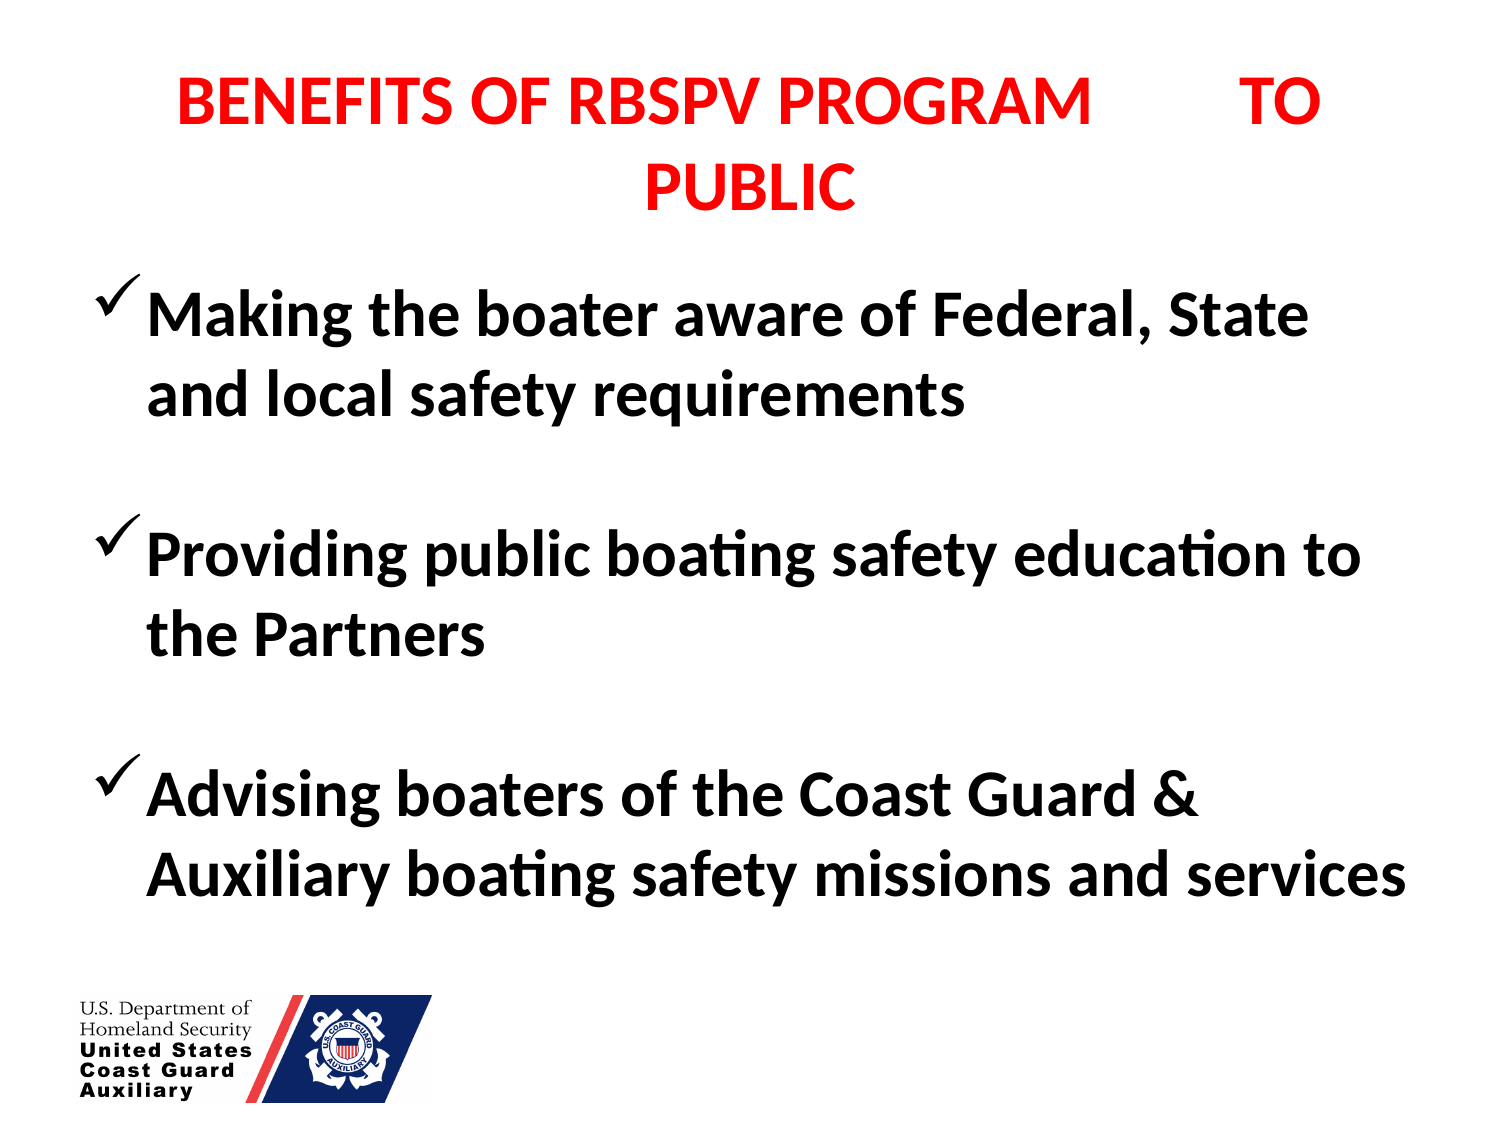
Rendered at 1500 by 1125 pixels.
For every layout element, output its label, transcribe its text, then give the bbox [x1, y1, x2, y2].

list Making the boater aware of Federal, State and local safety requirements Providing public boating safety education to the Partners Advising boaters of the Coast Guard & Auxiliary boating safety missions and services [75, 262, 1425, 982]
title BENEFITS OF RBSPV PROGRAM TO PUBLIC [75, 45, 1425, 233]
picture [75, 995, 432, 1103]
